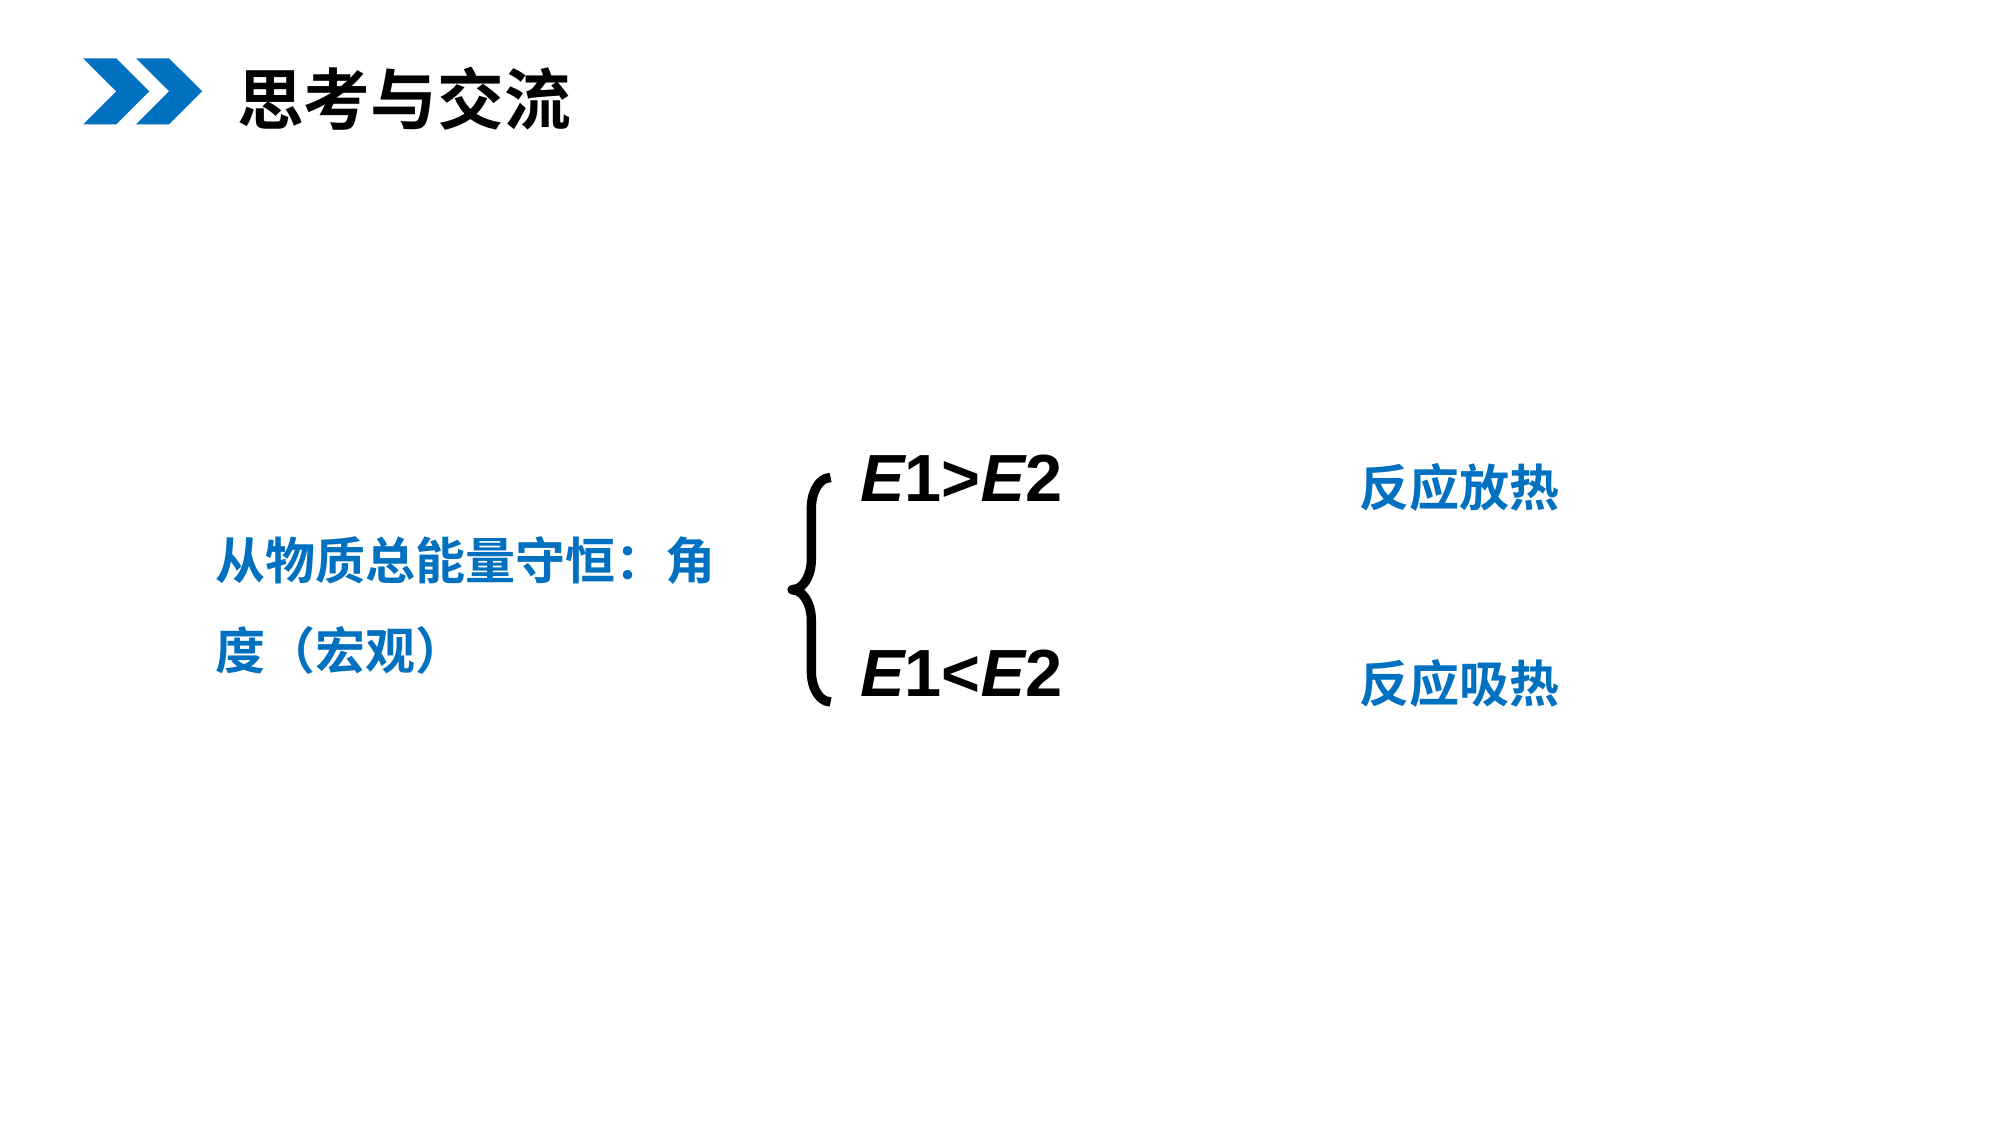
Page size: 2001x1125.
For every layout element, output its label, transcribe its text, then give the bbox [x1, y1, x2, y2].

text_box 反应吸热 [1344, 644, 1844, 720]
text_box E1>E2 [845, 426, 1345, 522]
text_box 思考与交流 [222, 50, 586, 145]
text_box [792, 477, 831, 702]
text_box 反应放热 [1344, 449, 1844, 524]
text_box 从物质总能量守恒：角度（宏观） [201, 492, 743, 688]
text_box E1<E2 [845, 622, 1345, 718]
